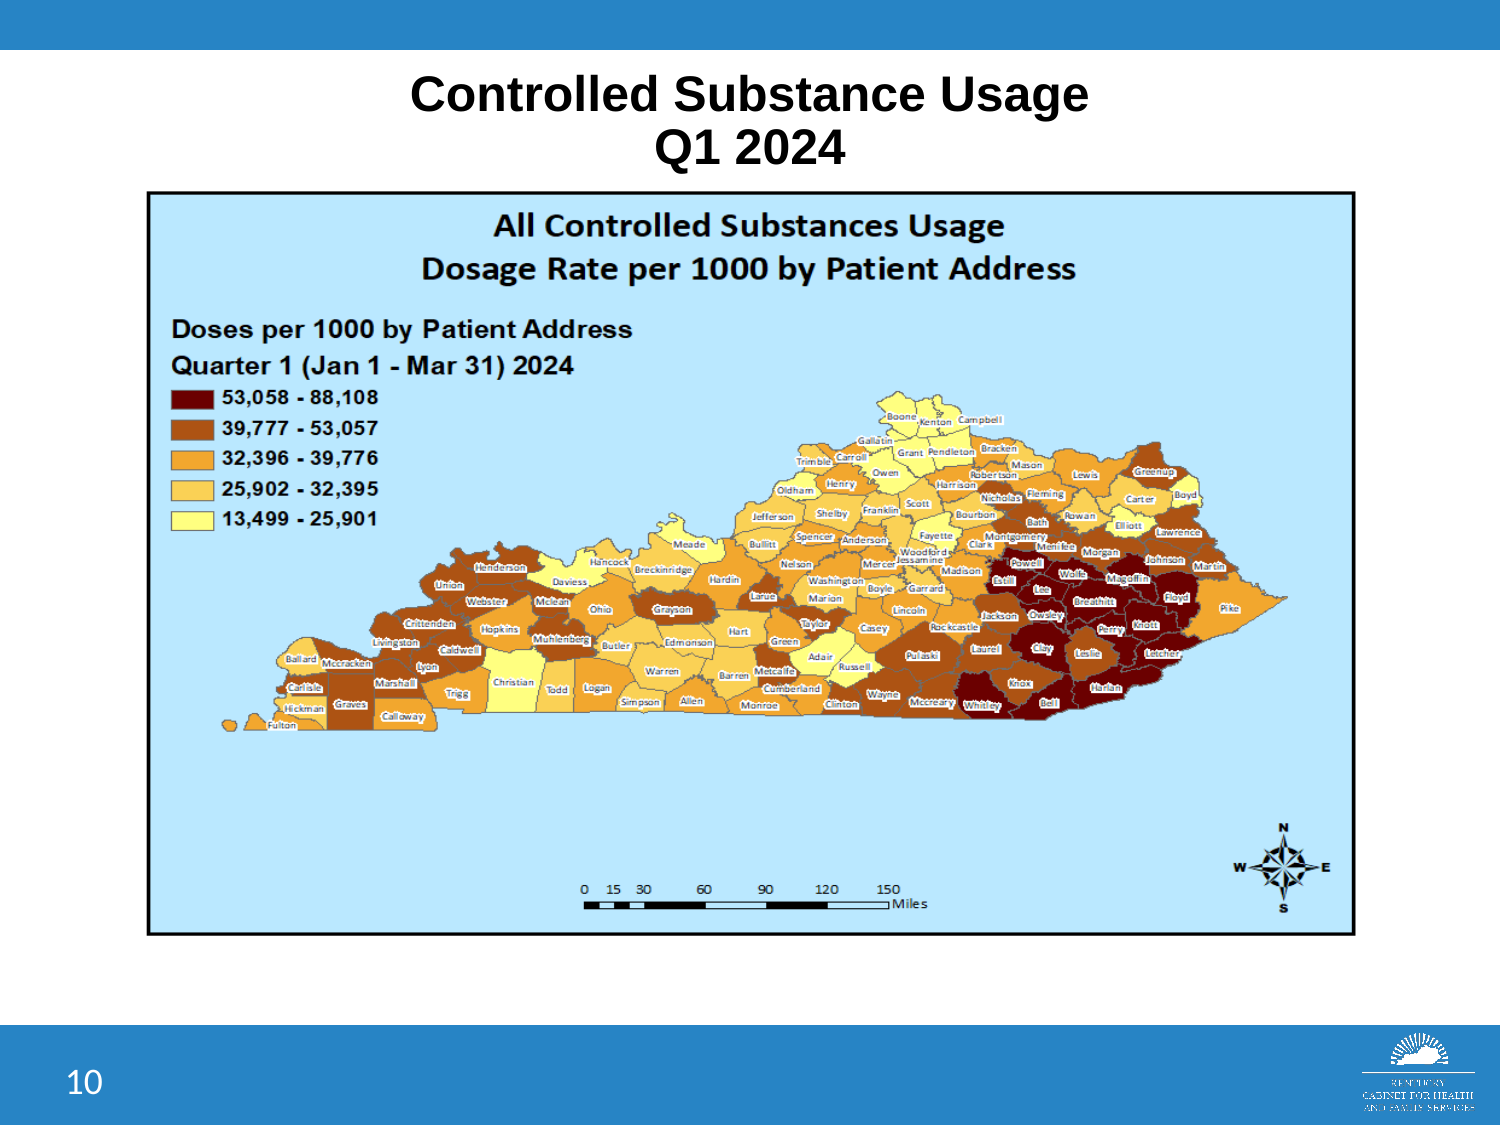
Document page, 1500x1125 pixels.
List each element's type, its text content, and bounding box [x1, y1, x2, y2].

picture [142, 187, 1358, 938]
picture [1362, 1033, 1475, 1111]
slide_number 10 [50, 1050, 400, 1110]
text_box Controlled Substance Usage Q1 2024 [0, 49, 1500, 184]
